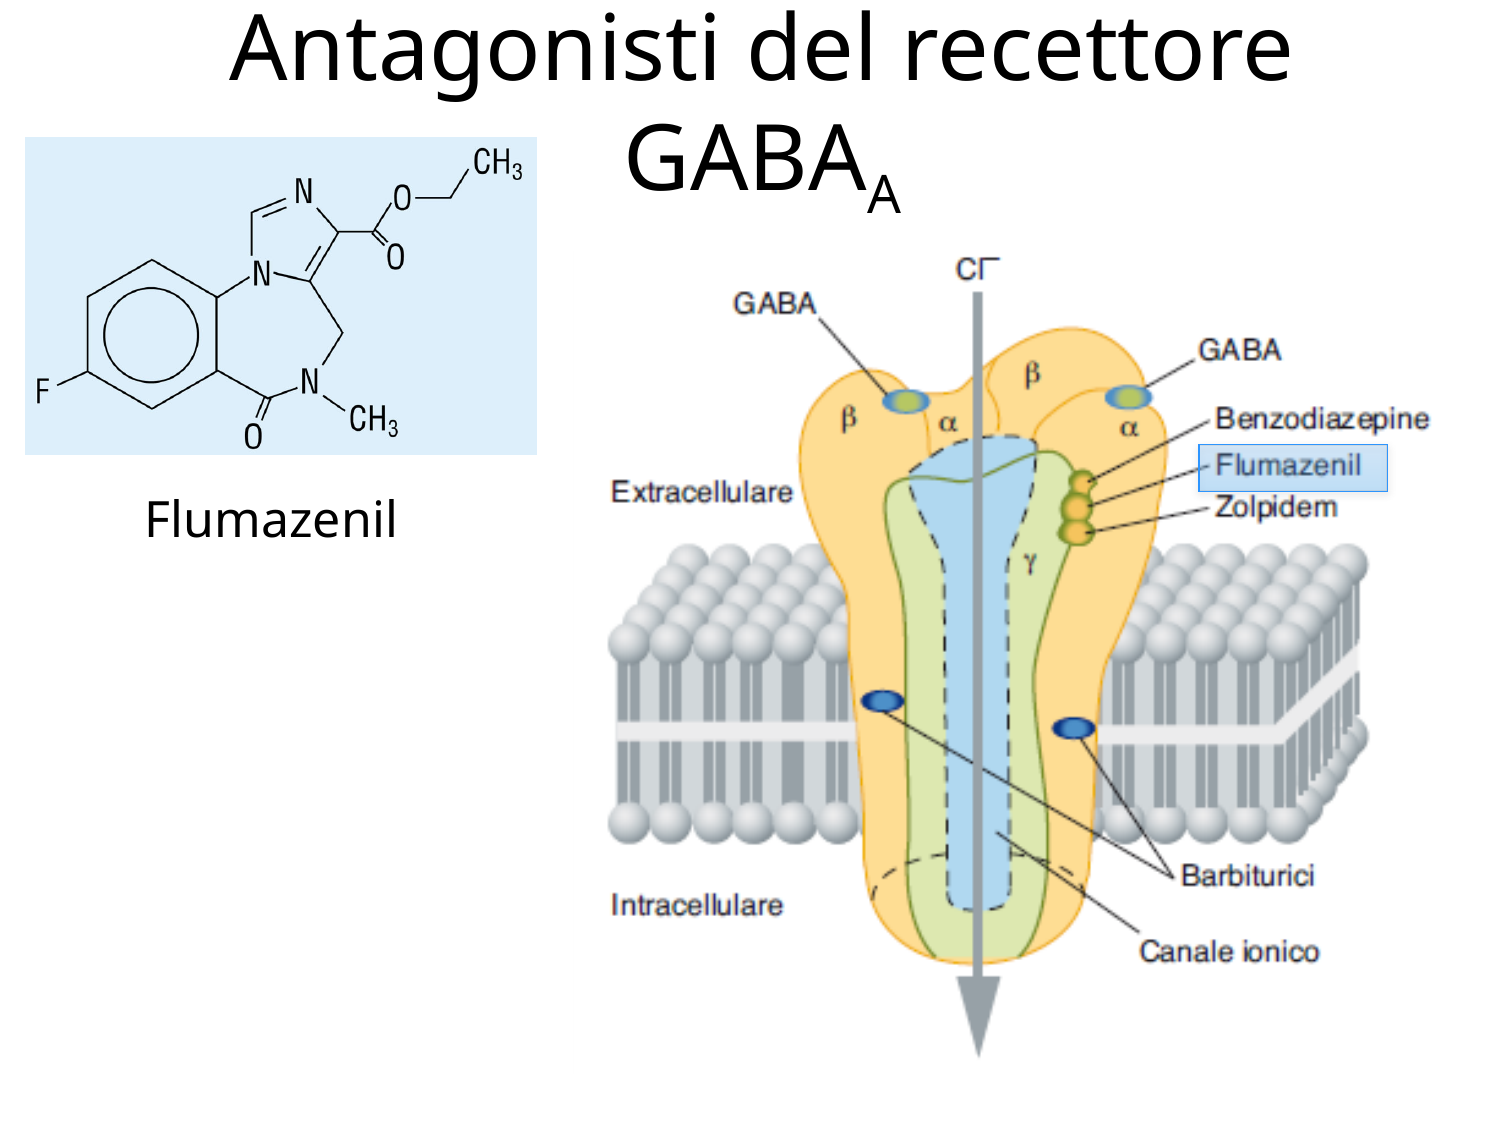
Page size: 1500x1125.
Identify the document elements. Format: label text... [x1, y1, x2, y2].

title Antagonisti del recettore GABAA [75, 12, 1450, 200]
picture [572, 251, 1473, 1075]
text_box Flumazenil [41, 479, 502, 555]
picture [24, 137, 538, 456]
